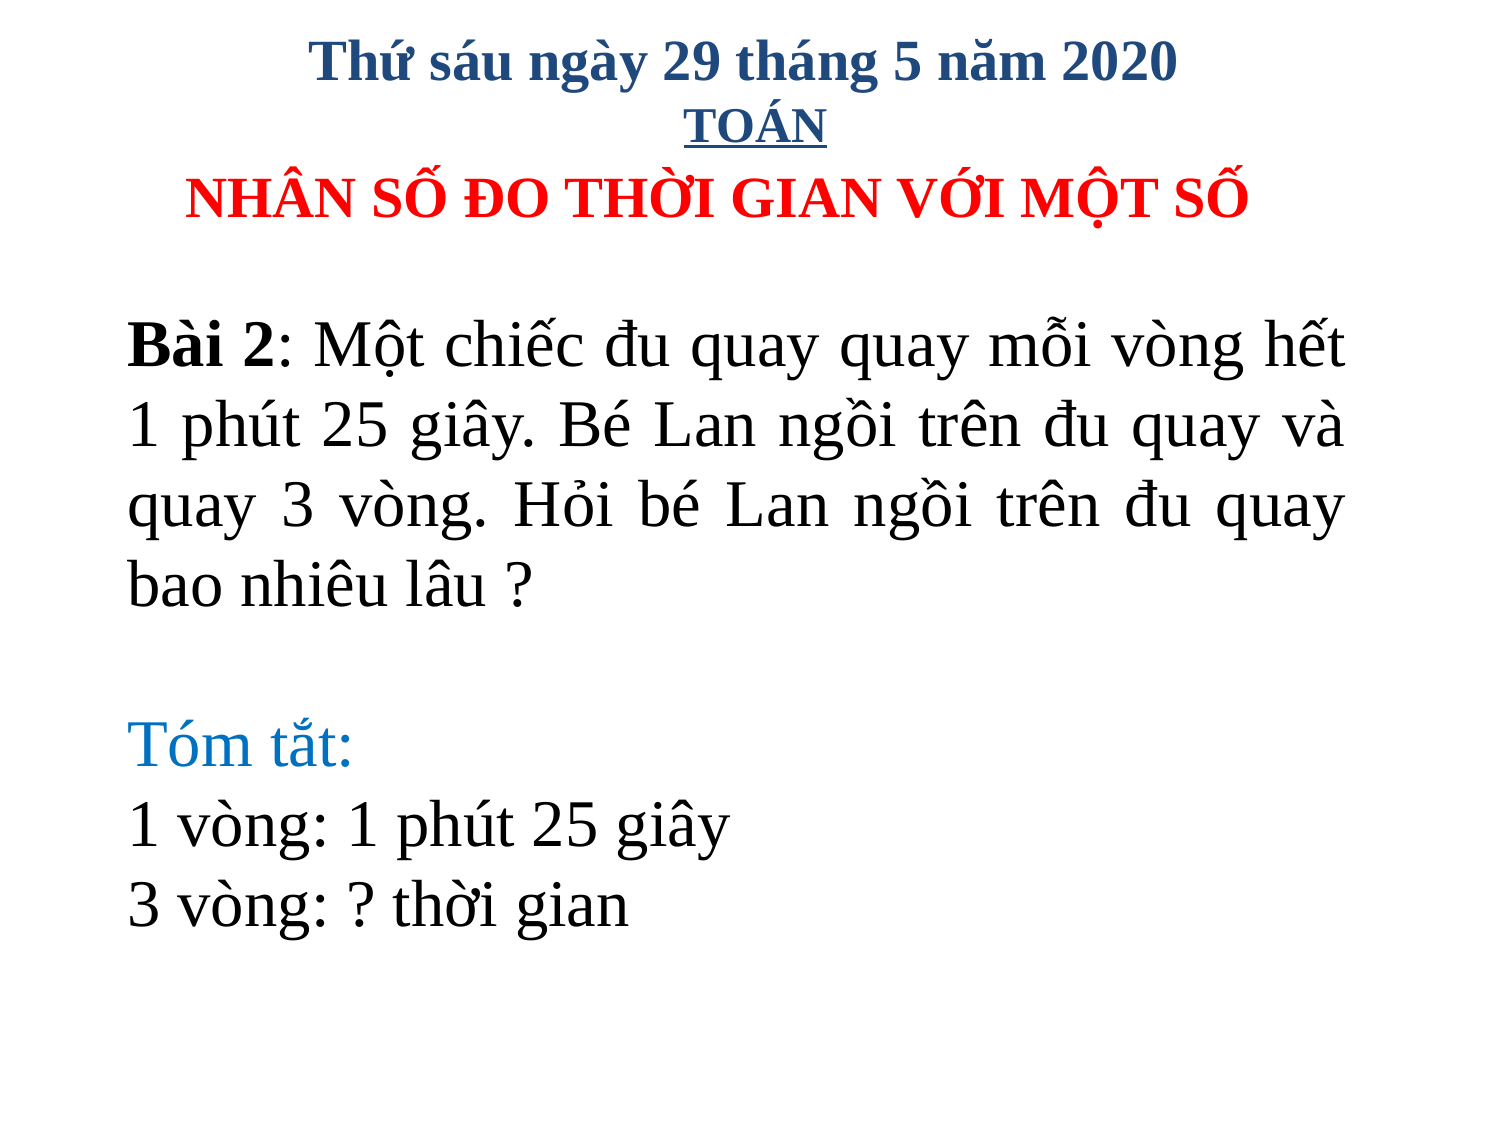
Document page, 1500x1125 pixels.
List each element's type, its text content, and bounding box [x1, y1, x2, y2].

text_box Bài 2: Một chiếc đu quay quay mỗi vòng hết 1 phút 25 giây. Bé Lan ngồi trên đu quay và quay 3 vòng. Hỏi bé Lan ngồi trên đu quay bao nhiêu lâu ? Tóm tắt: 1 vòng: 1 phút 25 giây 3 vòng: ? thời gian [112, 292, 1363, 1027]
text_box NHÂN SỐ ĐO THỜI GIAN VỚI MỘT SỐ [99, 151, 1337, 237]
text_box Thứ sáu ngày 29 tháng 5 năm 2020 TOÁN [106, 14, 1382, 160]
